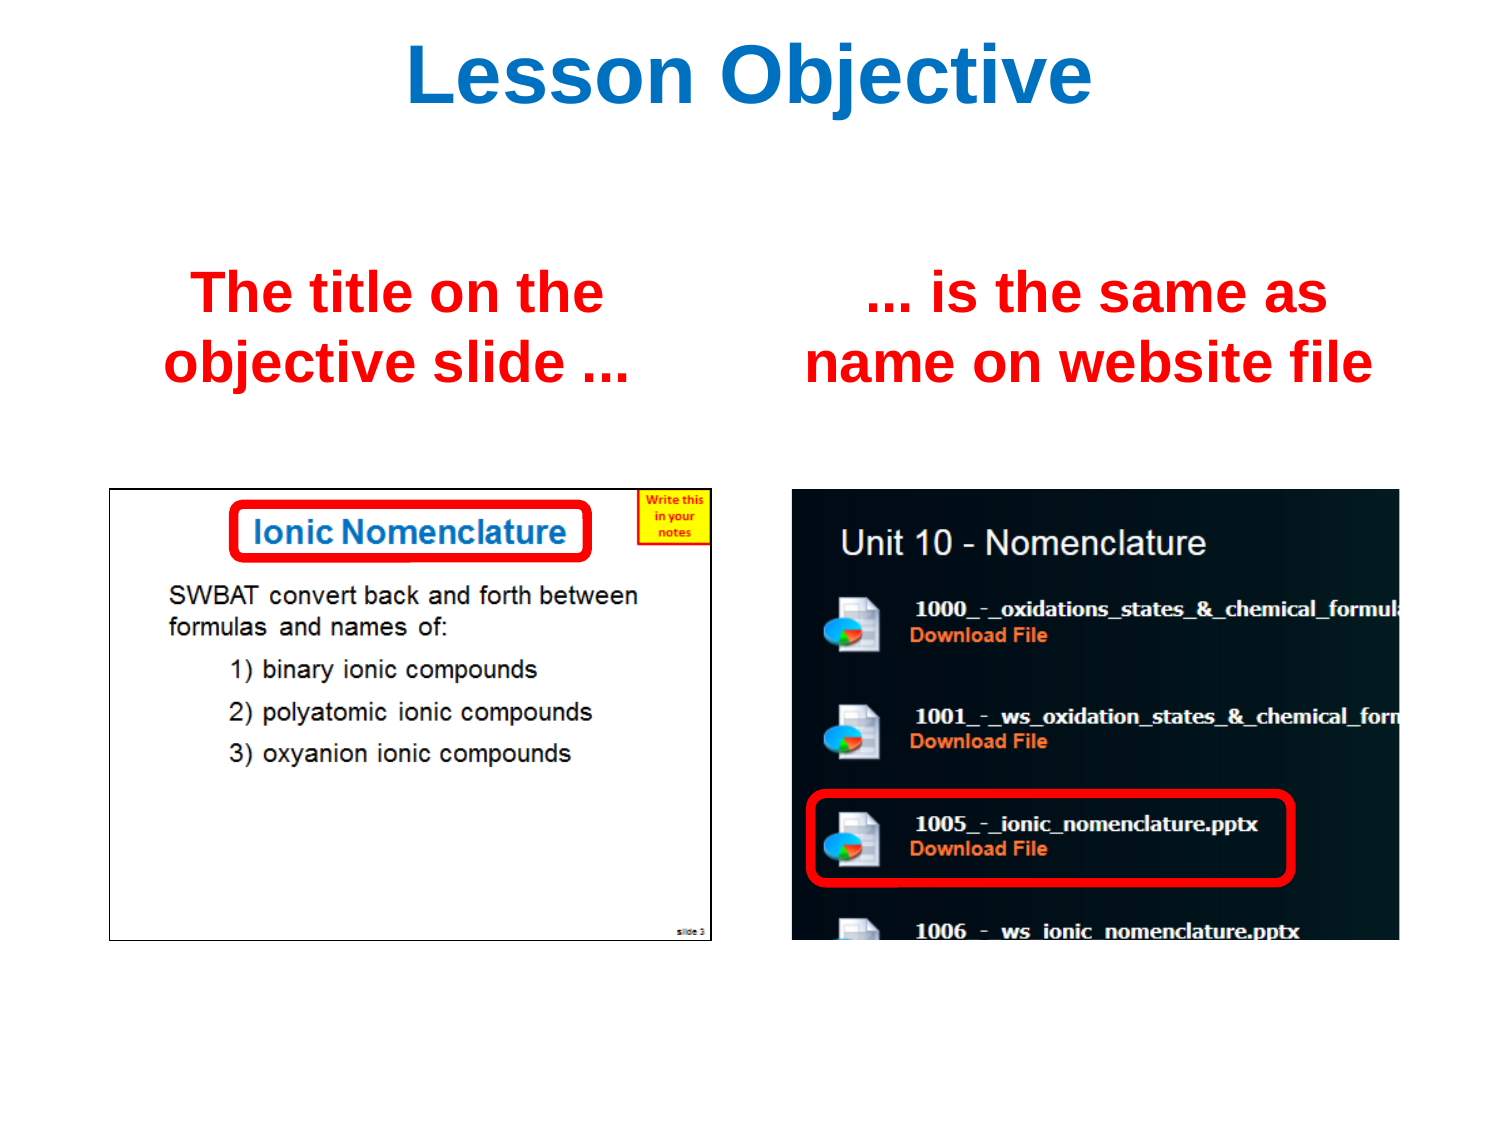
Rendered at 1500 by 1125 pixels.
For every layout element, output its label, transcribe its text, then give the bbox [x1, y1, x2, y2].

picture [791, 489, 1400, 941]
title Lesson Objective [30, 10, 1470, 131]
text_box ... is the same as name on website file [775, 246, 1421, 402]
text_box The title on the objective slide ... [135, 246, 661, 402]
picture [110, 489, 711, 941]
